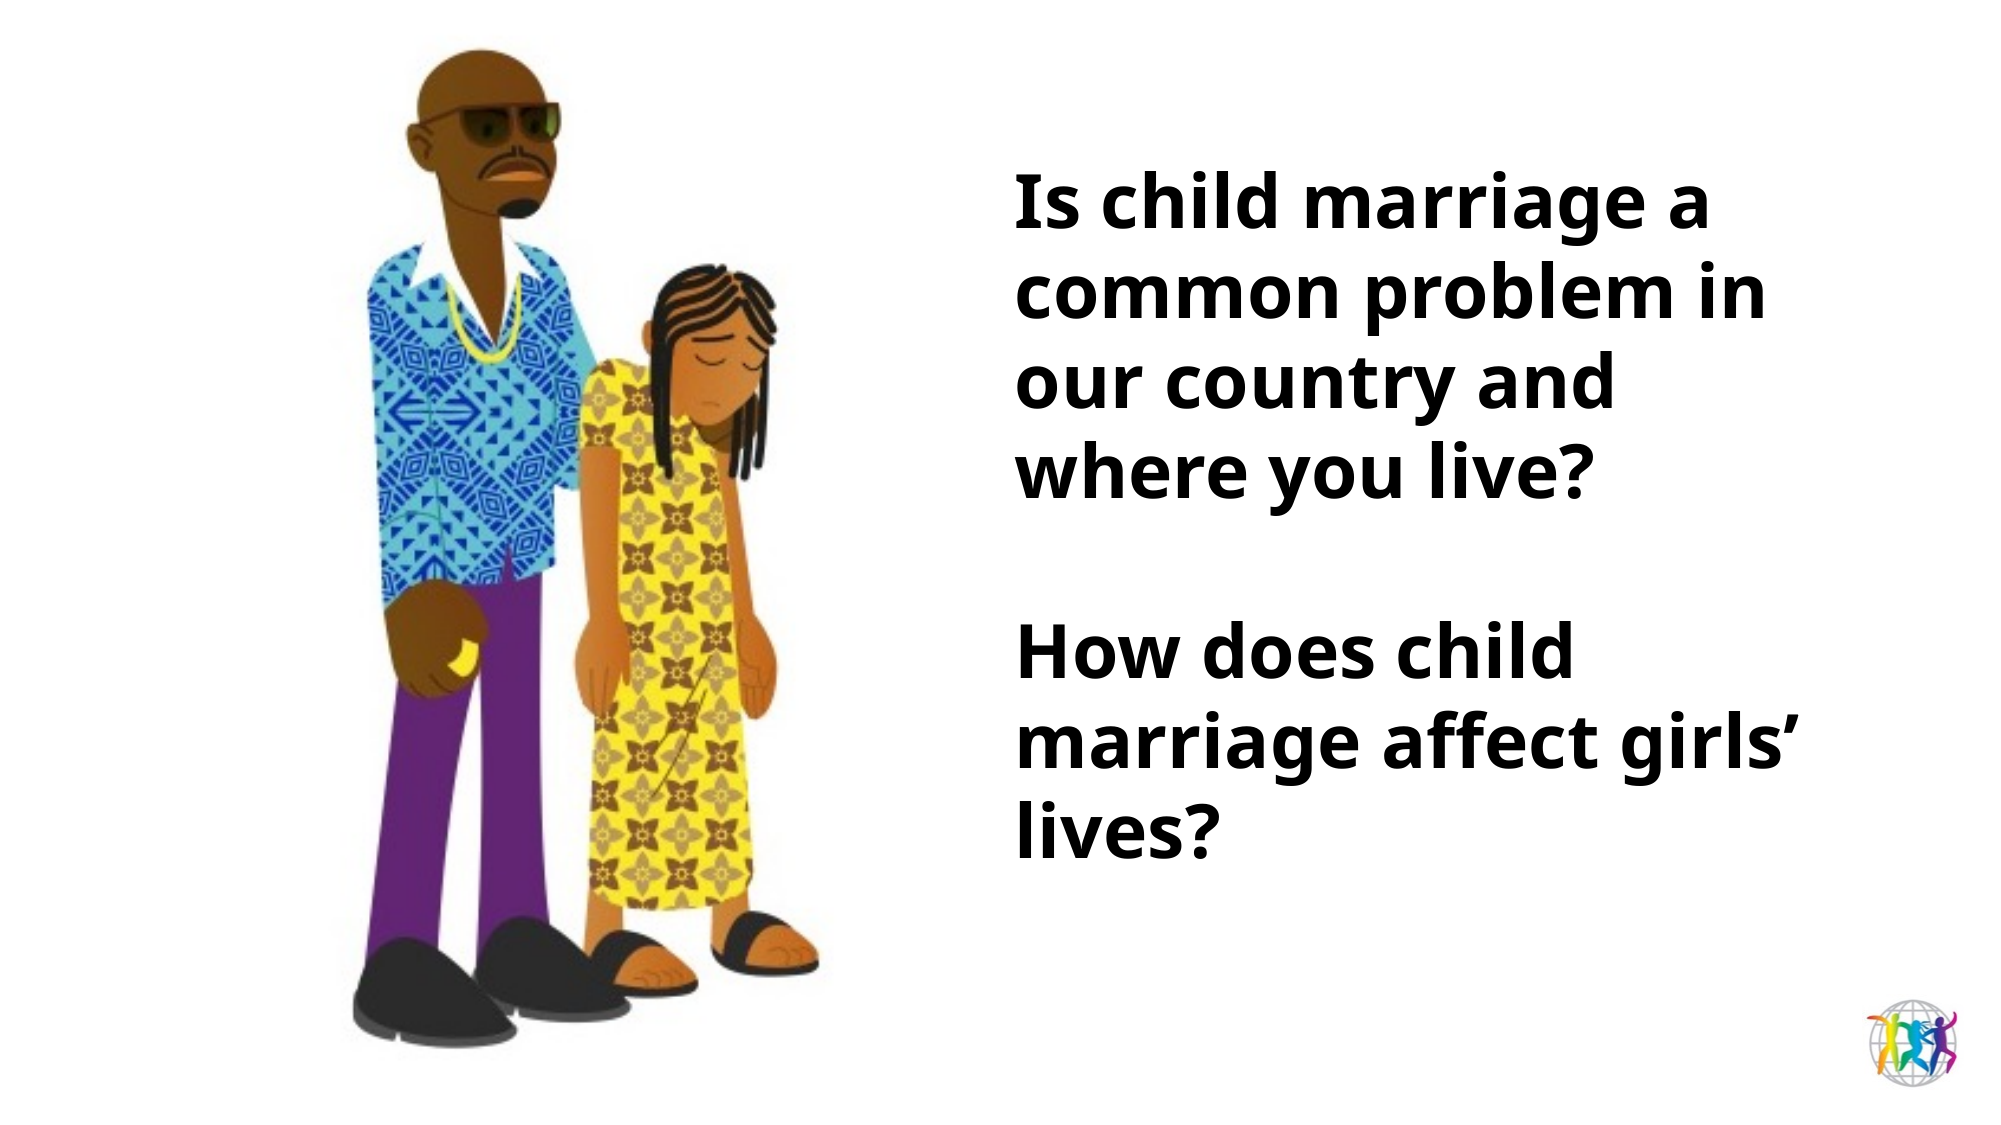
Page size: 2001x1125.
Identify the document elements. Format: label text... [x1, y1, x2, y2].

picture [153, 0, 855, 1125]
title Is child marriage a common problem in our country and where you live? How does child marriage affect girls’ lives? [999, 371, 1863, 656]
picture [1862, 994, 1964, 1093]
